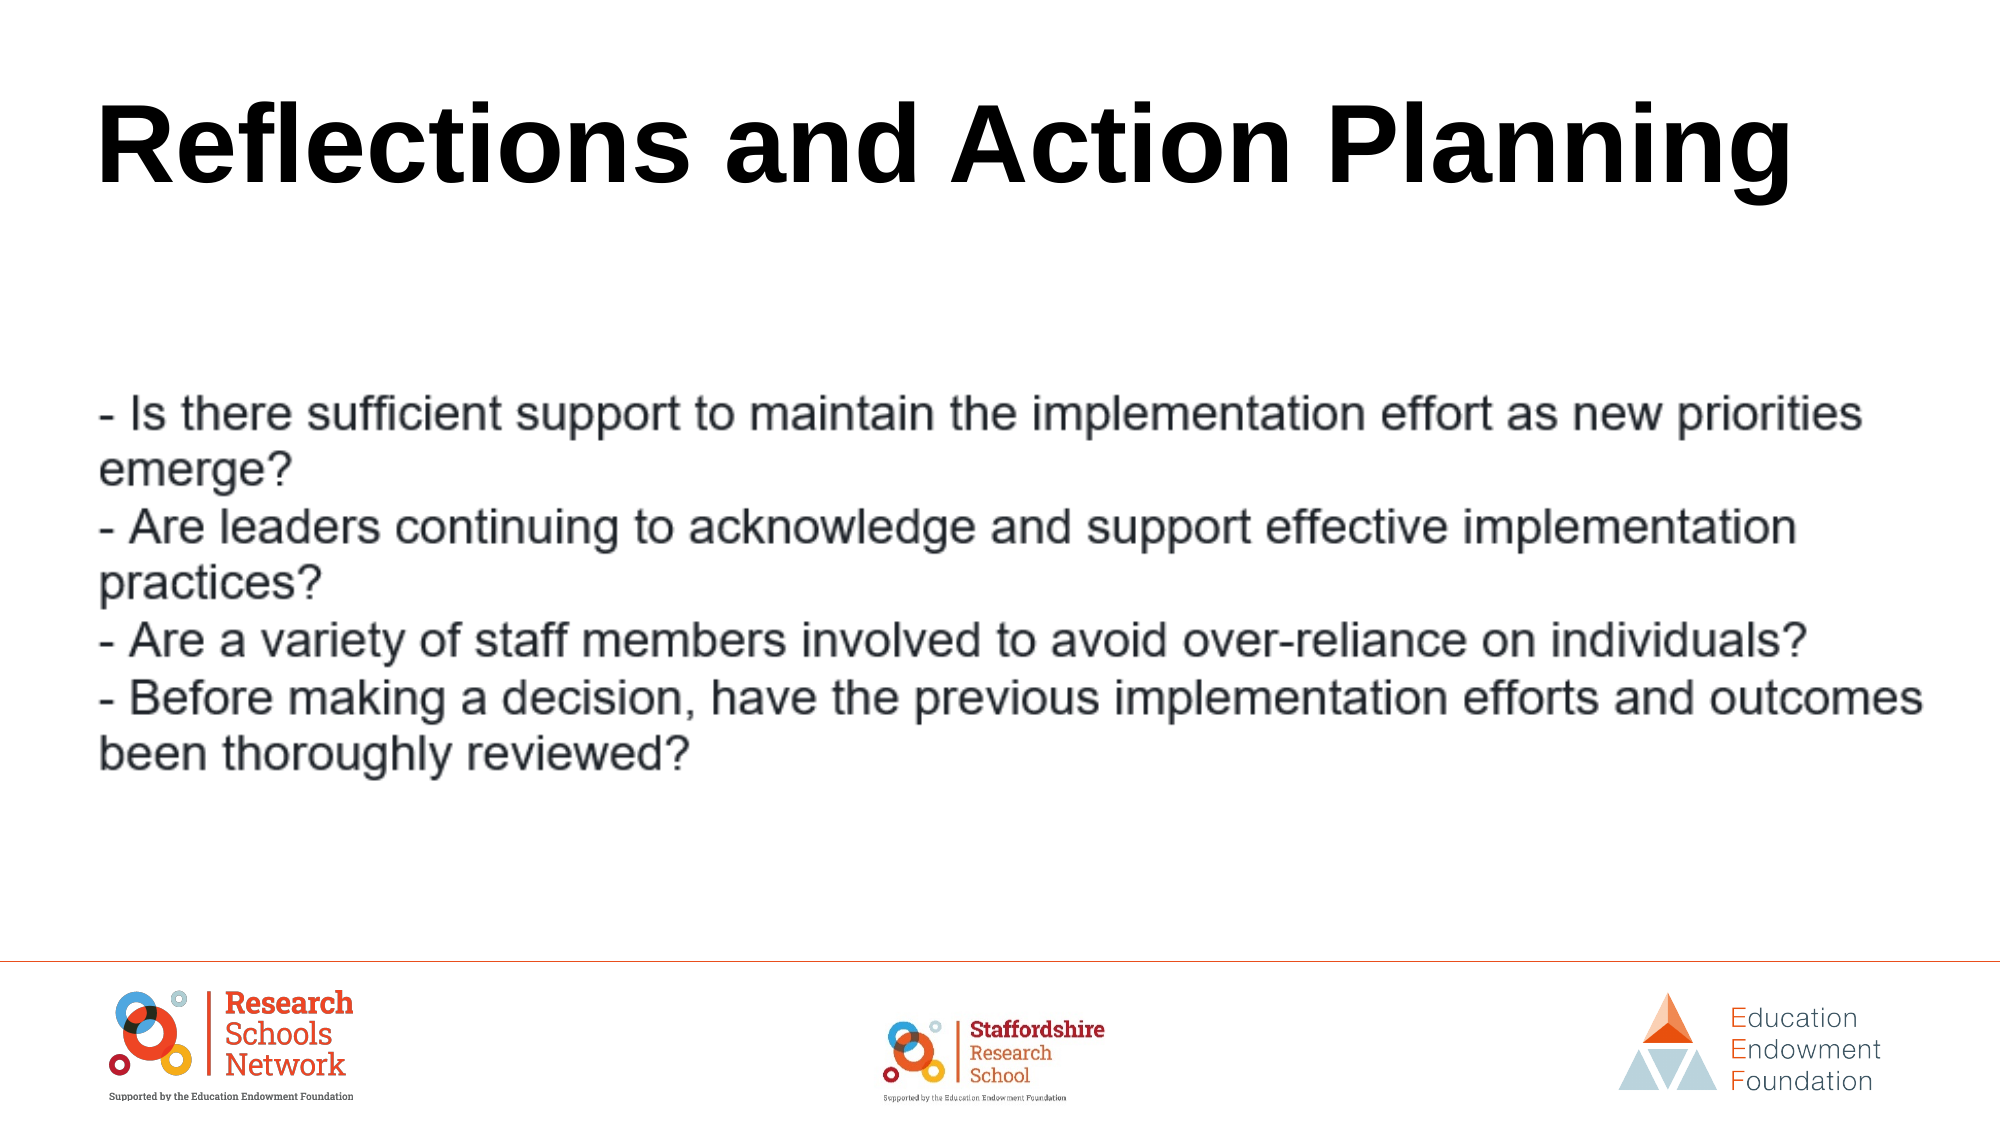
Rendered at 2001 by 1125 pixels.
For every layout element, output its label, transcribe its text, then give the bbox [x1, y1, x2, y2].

picture [1609, 986, 1891, 1099]
text_box Reflections and Action Planning [80, 39, 1978, 258]
picture [852, 990, 1136, 1125]
picture [0, 309, 2000, 821]
picture [109, 990, 353, 1101]
